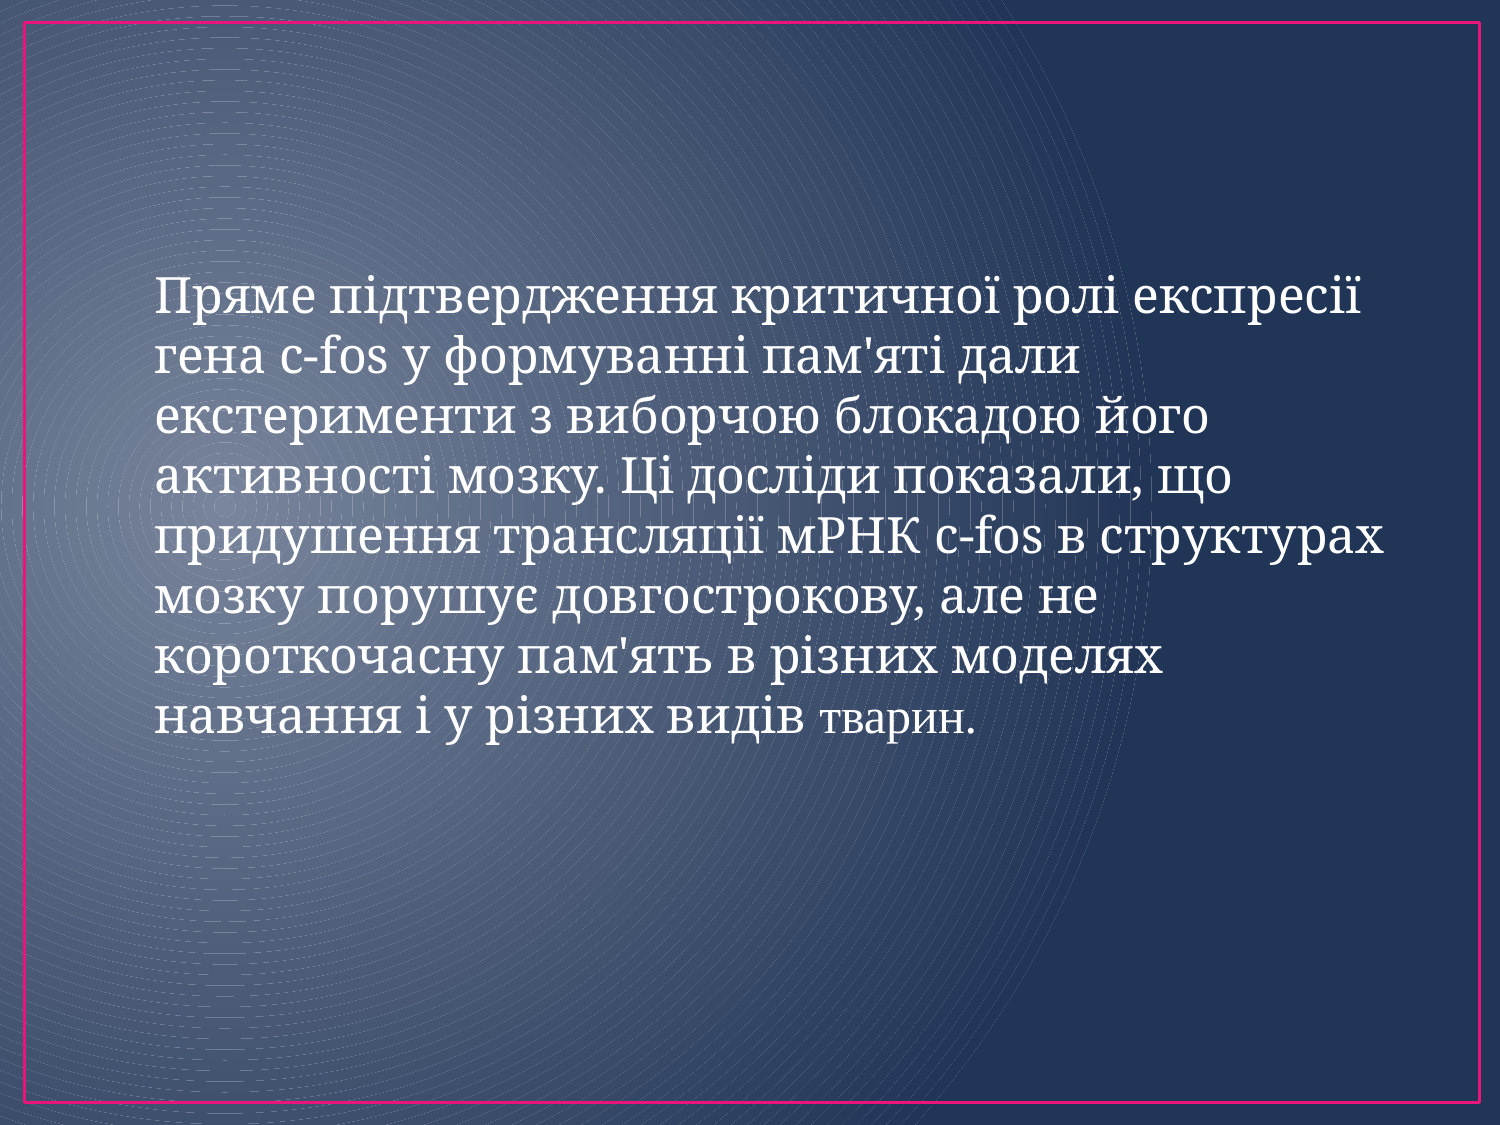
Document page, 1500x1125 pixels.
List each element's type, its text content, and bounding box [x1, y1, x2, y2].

text_box Пряме підтвердження критичної ролі експресії гена c-fos у формуванні пам'яті дали екстерименти з виборчою блокадою його активності мозку. Ці досліди показали, що придушення трансляції мРНК c-fos в структурах мозку порушує довгострокову, але не короткочасну пам'ять в різних моделях навчання і у різних видів тварин. [139, 255, 1422, 751]
